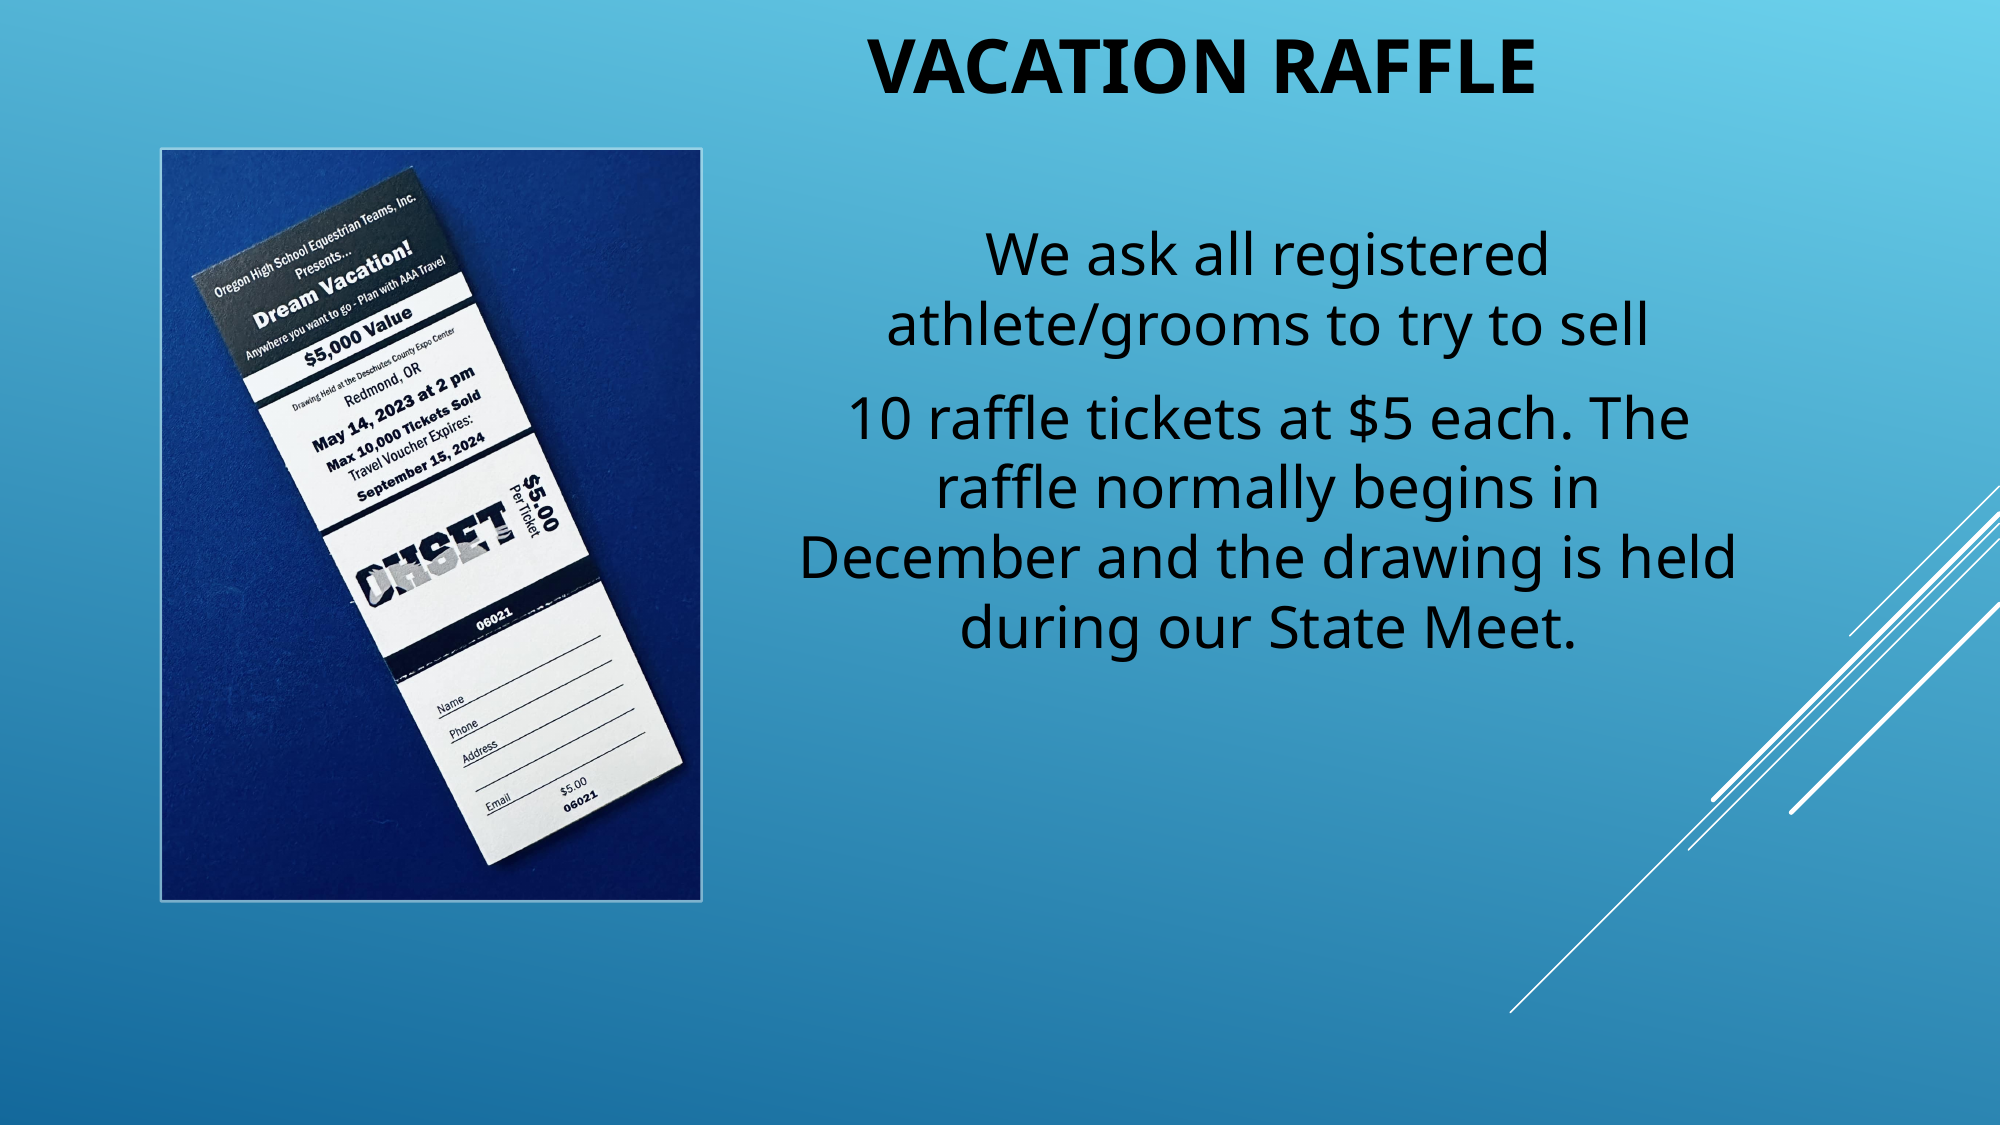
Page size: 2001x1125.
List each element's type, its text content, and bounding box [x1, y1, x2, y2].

title Vacation Raffle [710, 37, 1698, 116]
picture [161, 149, 701, 901]
list We ask all registered athlete/grooms to try to sell 10 raffle tickets at $5 each. The raffle normally begins in December and the drawing is held during our State Meet. [774, 209, 1763, 792]
